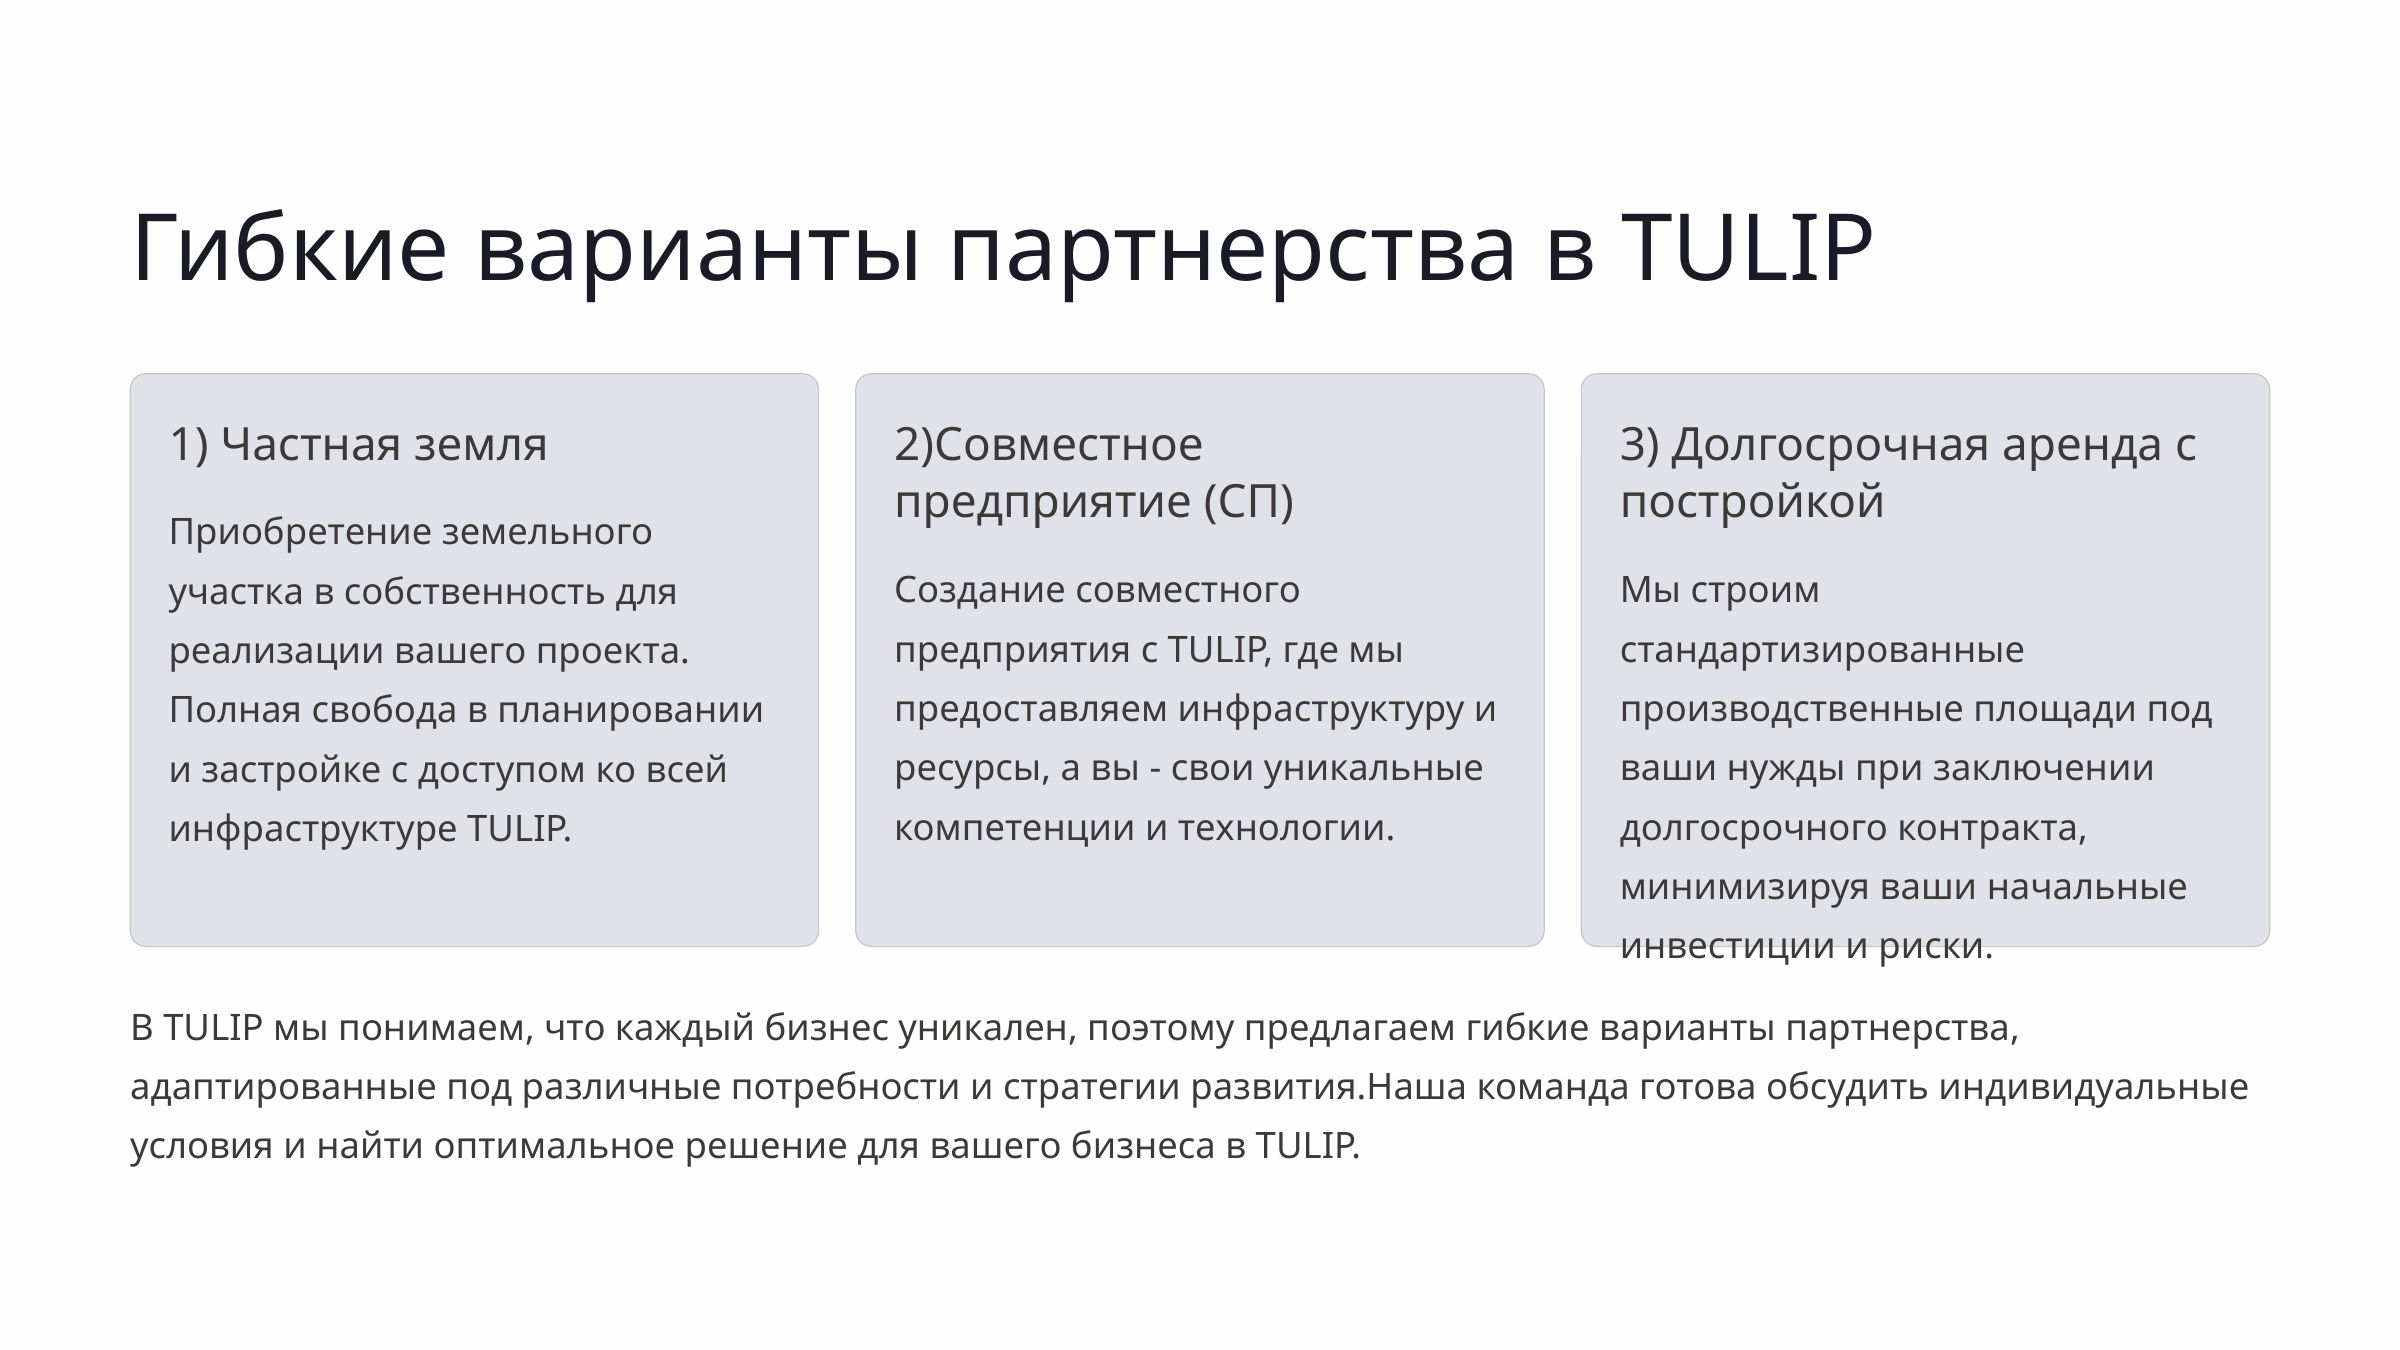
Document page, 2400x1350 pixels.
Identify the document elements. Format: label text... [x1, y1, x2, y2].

text_box Мы строим стандартизированные производственные площади под ваши нужды при заключении долгосрочного контракта, минимизируя ваши начальные инвестиции и риски. [1619, 550, 2232, 908]
text_box [855, 373, 1545, 947]
text_box 1) Частная земля [168, 412, 634, 471]
text_box Приобретение земельного участка в собственность для реализации вашего проекта. Полная свобода в планировании и застройке с доступом ко всей инфраструктуре TULIP. [168, 492, 781, 850]
text_box Создание совместного предприятия с TULIP, где мы предоставляем инфраструктуру и ресурсы, а вы - свои уникальные компетенции и технологии. [894, 550, 1506, 849]
text_box [130, 373, 819, 947]
text_box Гибкие варианты партнерства в TULIP [130, 183, 1848, 300]
text_box 3) Долгосрочная аренда с постройкой [1619, 412, 2232, 529]
text_box 2)Совместное предприятие (СП) [894, 412, 1506, 529]
text_box [1581, 373, 2270, 947]
text_box В TULIP мы понимаем, что каждый бизнес уникален, поэтому предлагаем гибкие варианты партнерства, адаптированные под различные потребности и стратегии развития.Наша команда готова обсудить индивидуальные условия и найти оптимальное решение для вашего бизнеса в TULIP. [130, 988, 2270, 1167]
